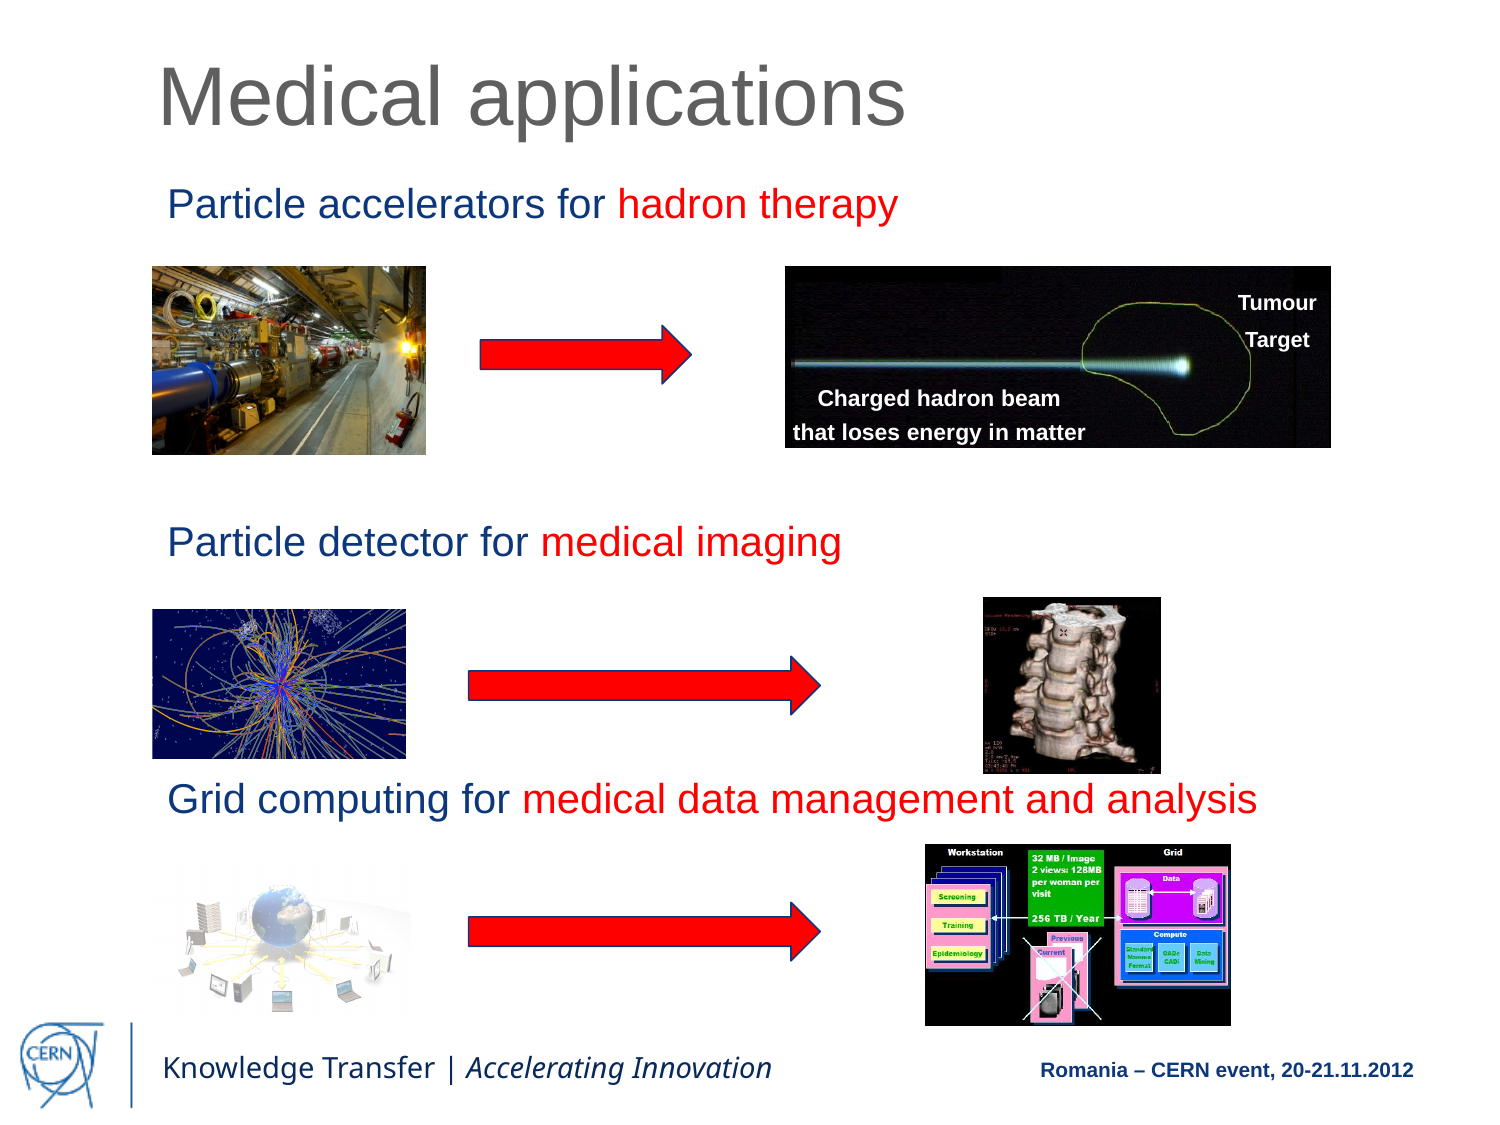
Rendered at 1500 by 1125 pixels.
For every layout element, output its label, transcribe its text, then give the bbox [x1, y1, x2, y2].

picture [152, 609, 407, 759]
list Particle accelerators for hadron therapy Particle detector for medical imaging Grid computing for medical data management and analysis [152, 169, 1428, 1014]
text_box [784, 266, 1331, 449]
picture [983, 597, 1161, 774]
text_box Medical applications [142, 24, 1425, 150]
picture [152, 864, 411, 1020]
text_box [468, 902, 821, 961]
text_box [480, 325, 692, 384]
picture [925, 843, 1231, 1026]
text_box [468, 656, 821, 715]
picture [152, 266, 426, 455]
